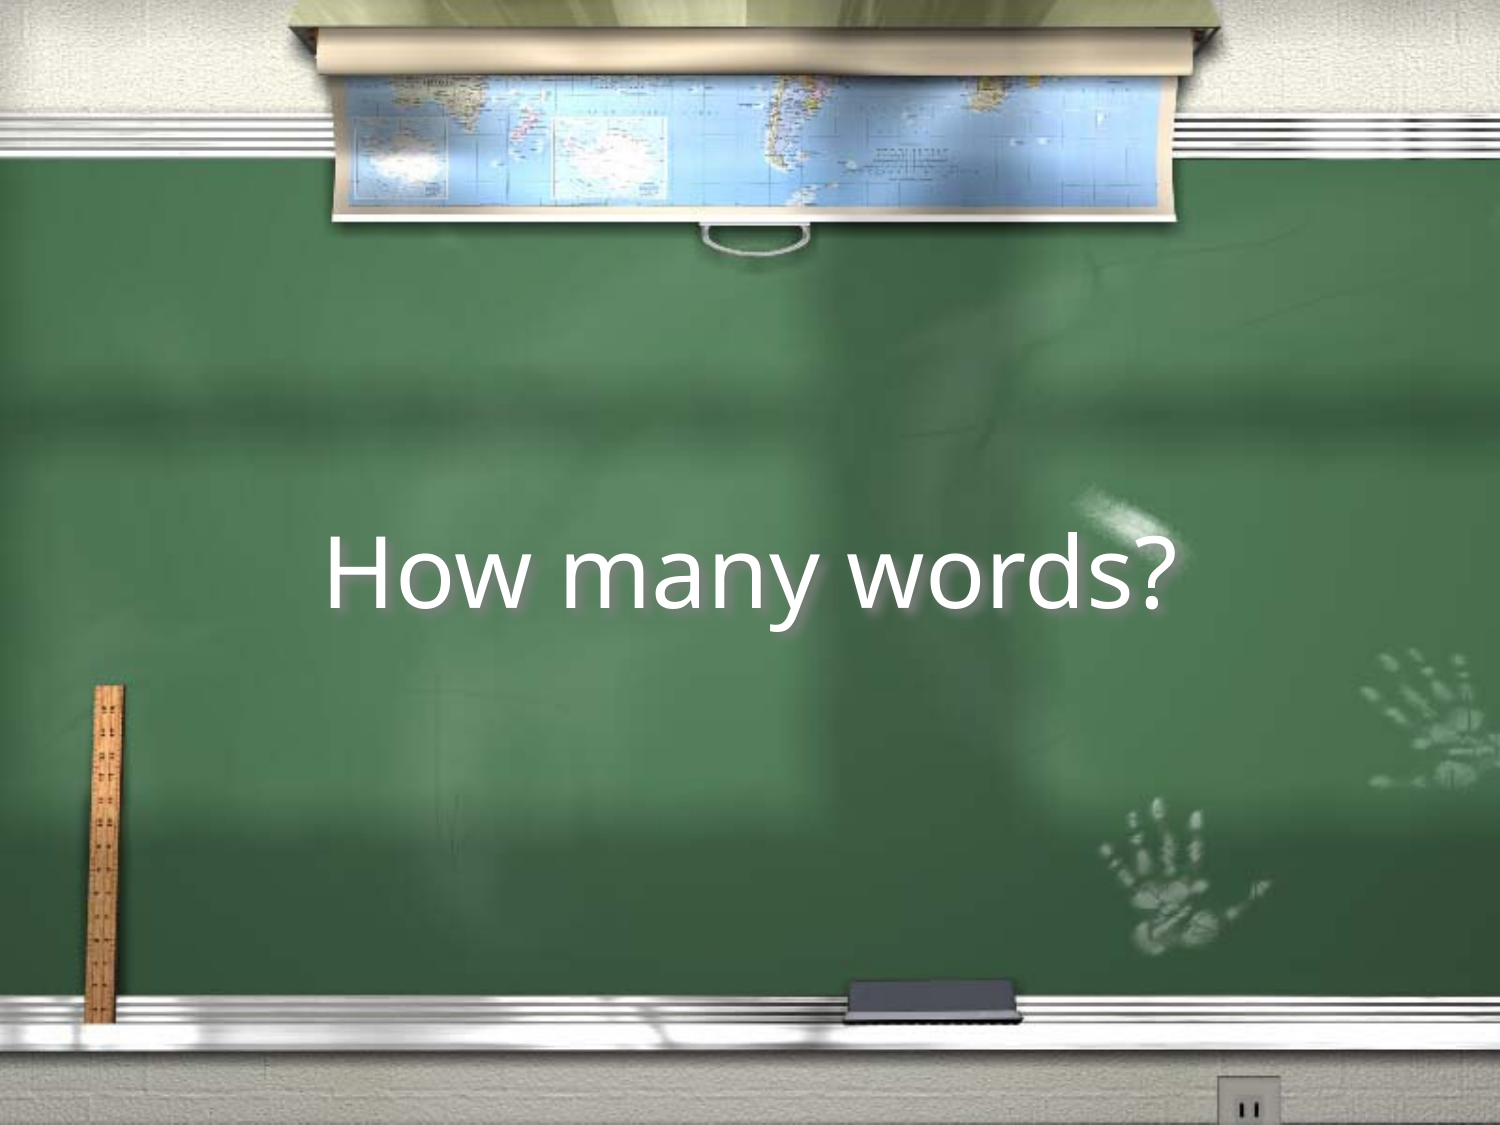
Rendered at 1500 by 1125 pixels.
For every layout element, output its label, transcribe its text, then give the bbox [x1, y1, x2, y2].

title How many words? [112, 474, 1388, 663]
picture [0, 0, 1500, 1125]
